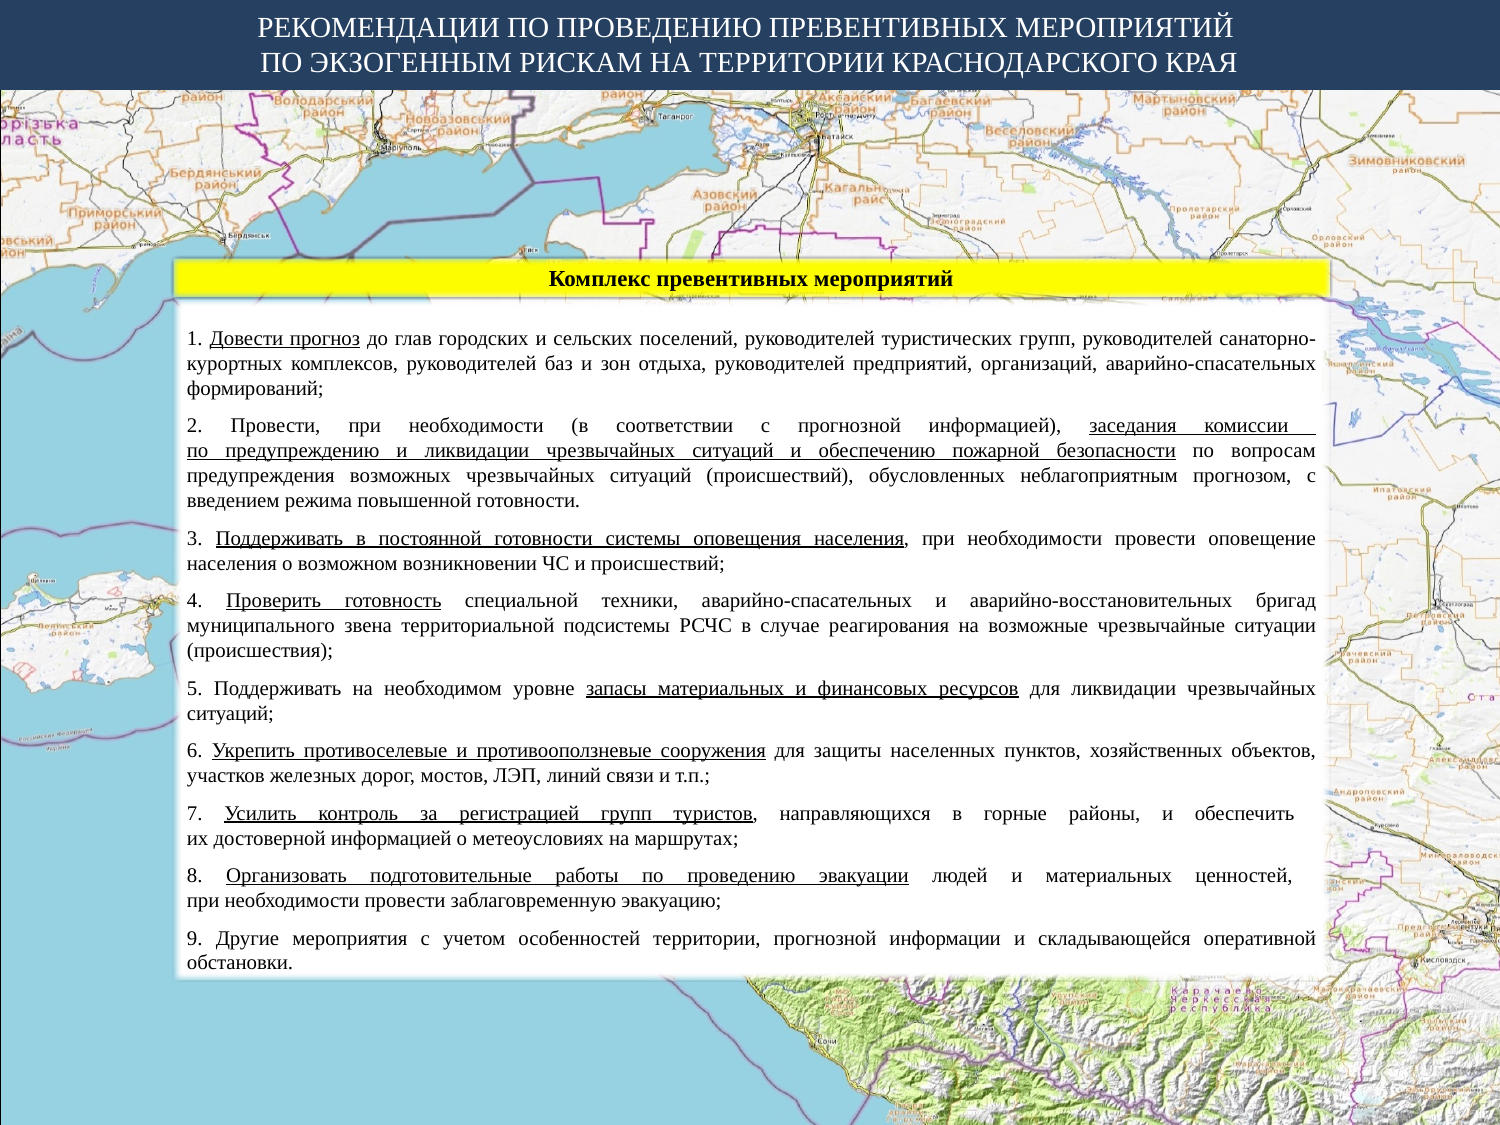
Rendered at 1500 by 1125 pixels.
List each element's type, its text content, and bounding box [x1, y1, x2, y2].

text_box РЕКОМЕНДАЦИИ ПО ПРОВЕДЕНИЮ ПРЕВЕНТИВНЫХ МЕРОПРИЯТИЙ ПО ЭКЗОГЕННЫМ РИСКАМ НА ТЕРРИТОРИИ КРАСНОДАРСКОГО КРАЯ [0, 0, 1500, 89]
picture [0, 89, 1500, 1125]
